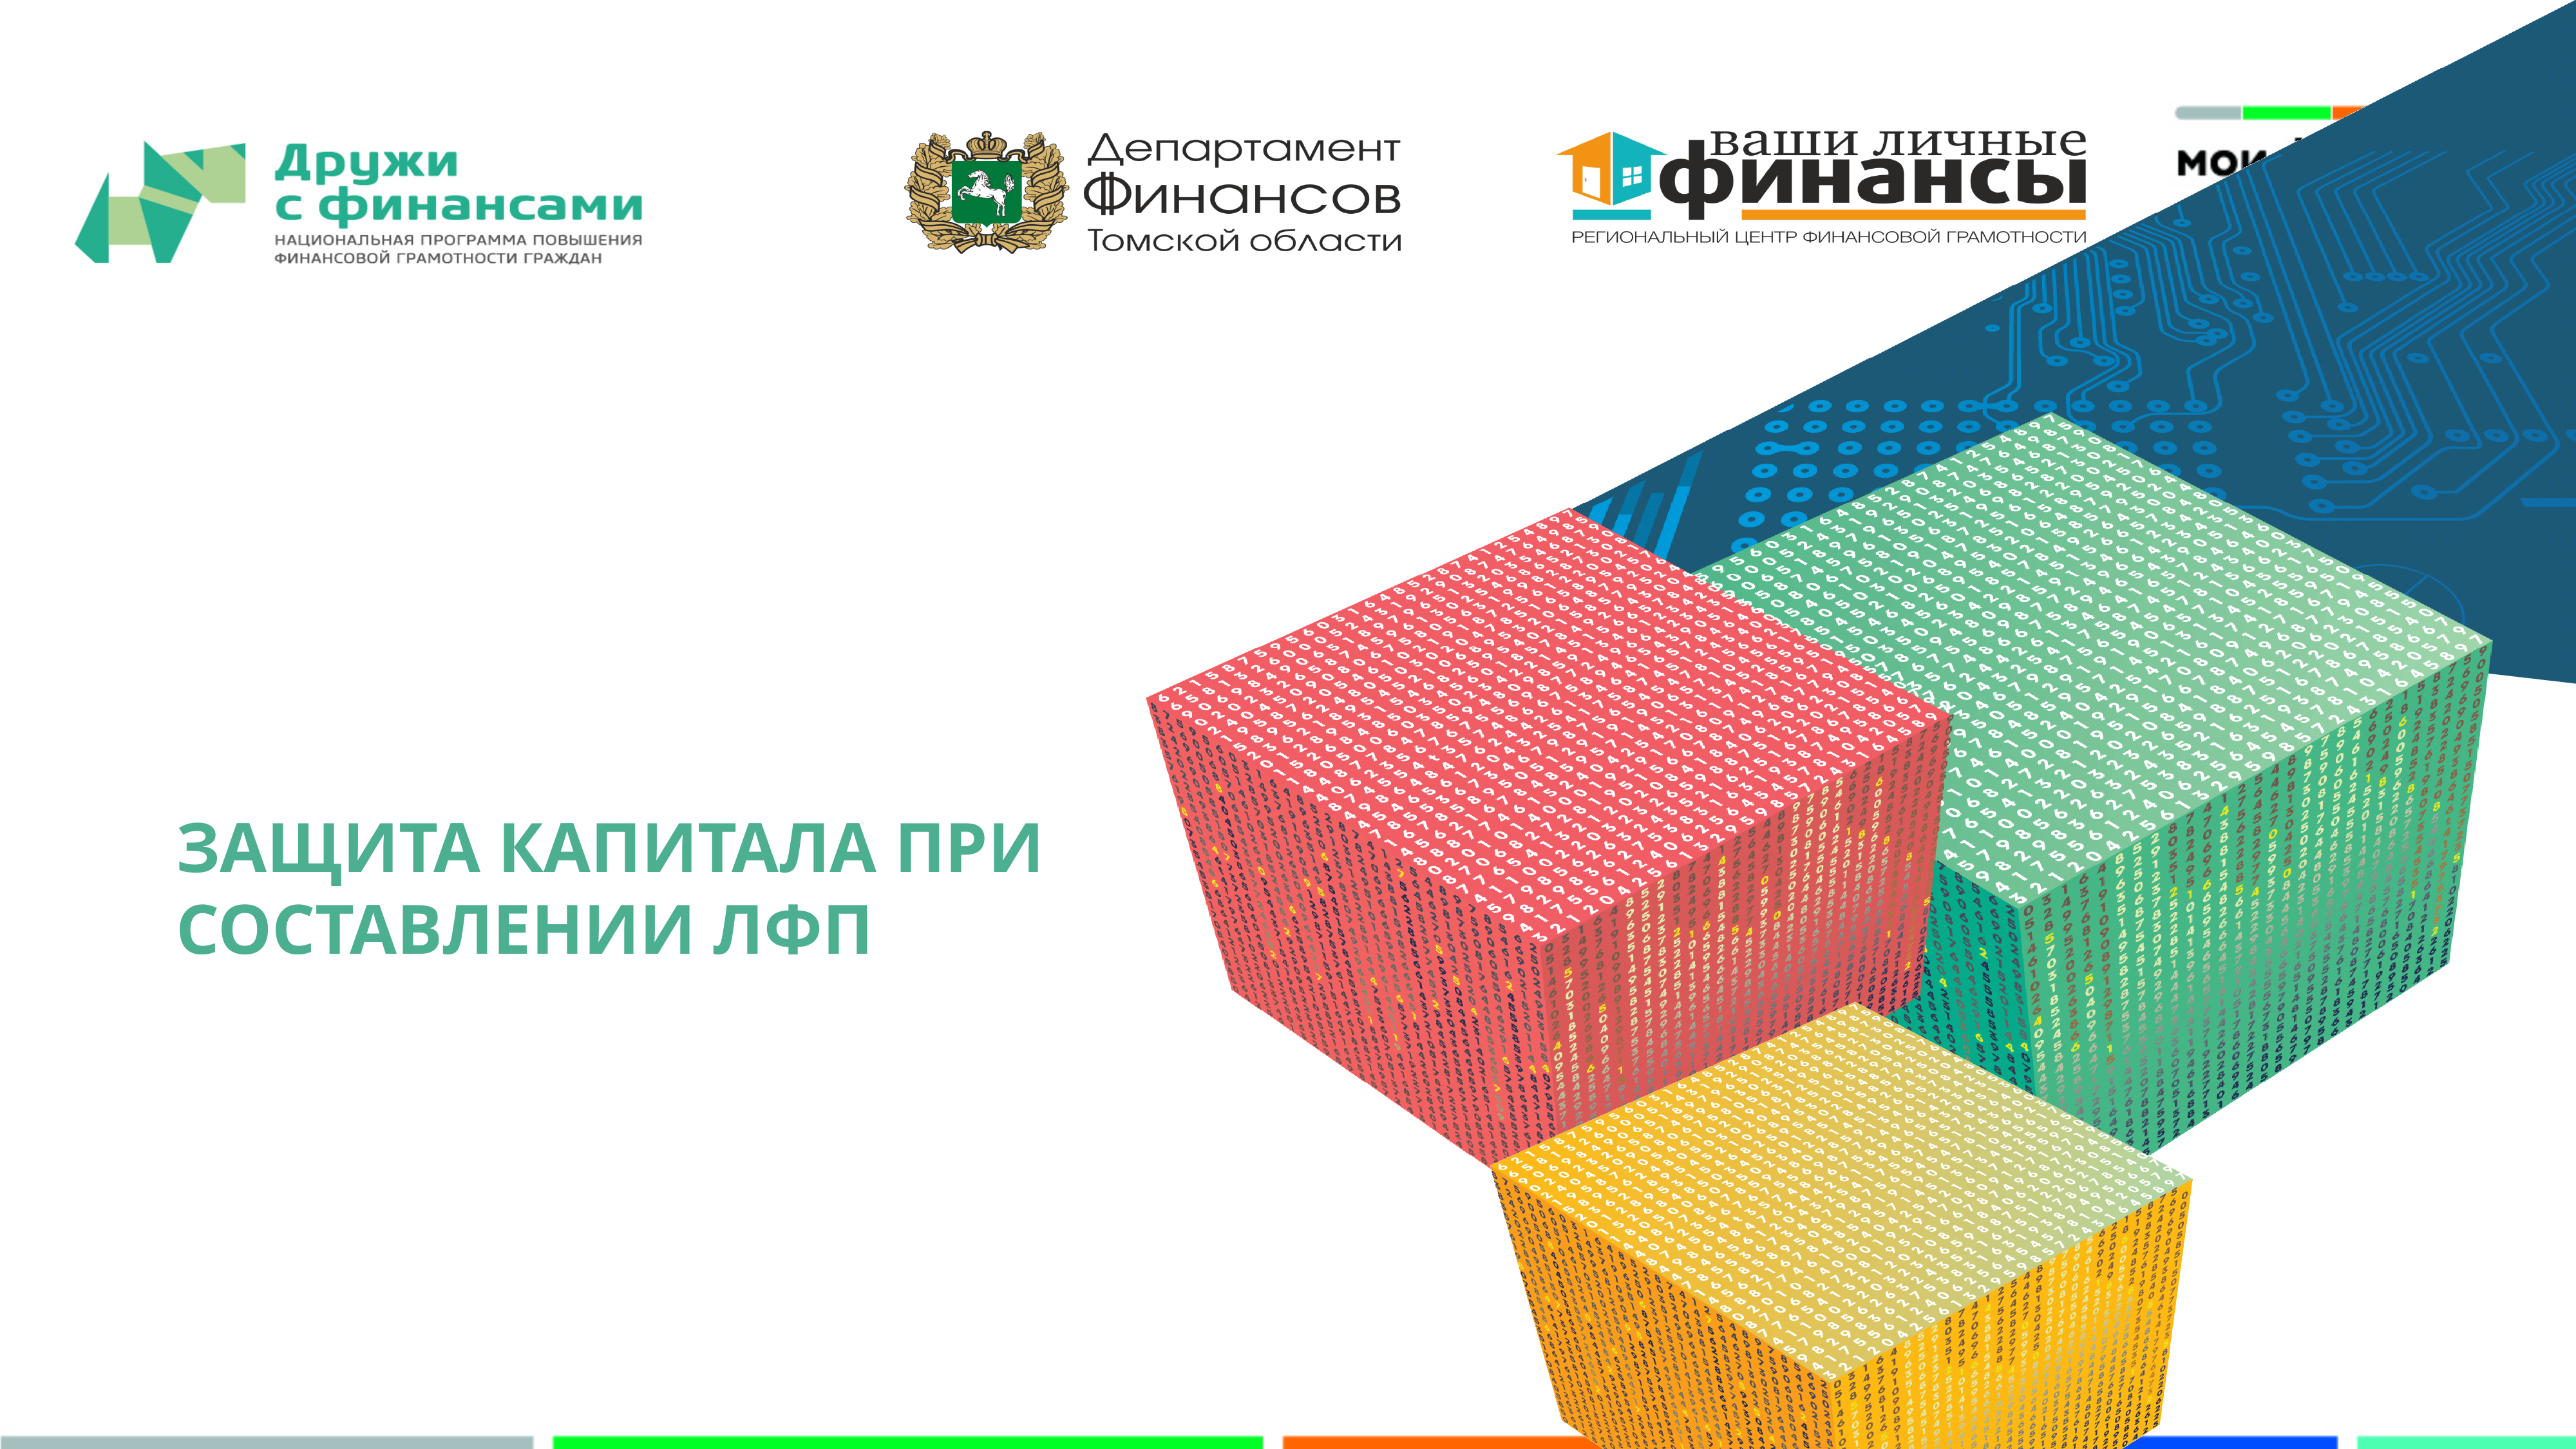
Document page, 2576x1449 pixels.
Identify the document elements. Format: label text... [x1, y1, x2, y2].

title ЗАЩИТА КАПИТАЛА ПРИ СОСТАВЛЕНИИ ЛФП [165, 647, 1114, 1124]
picture [0, 0, 2576, 1449]
